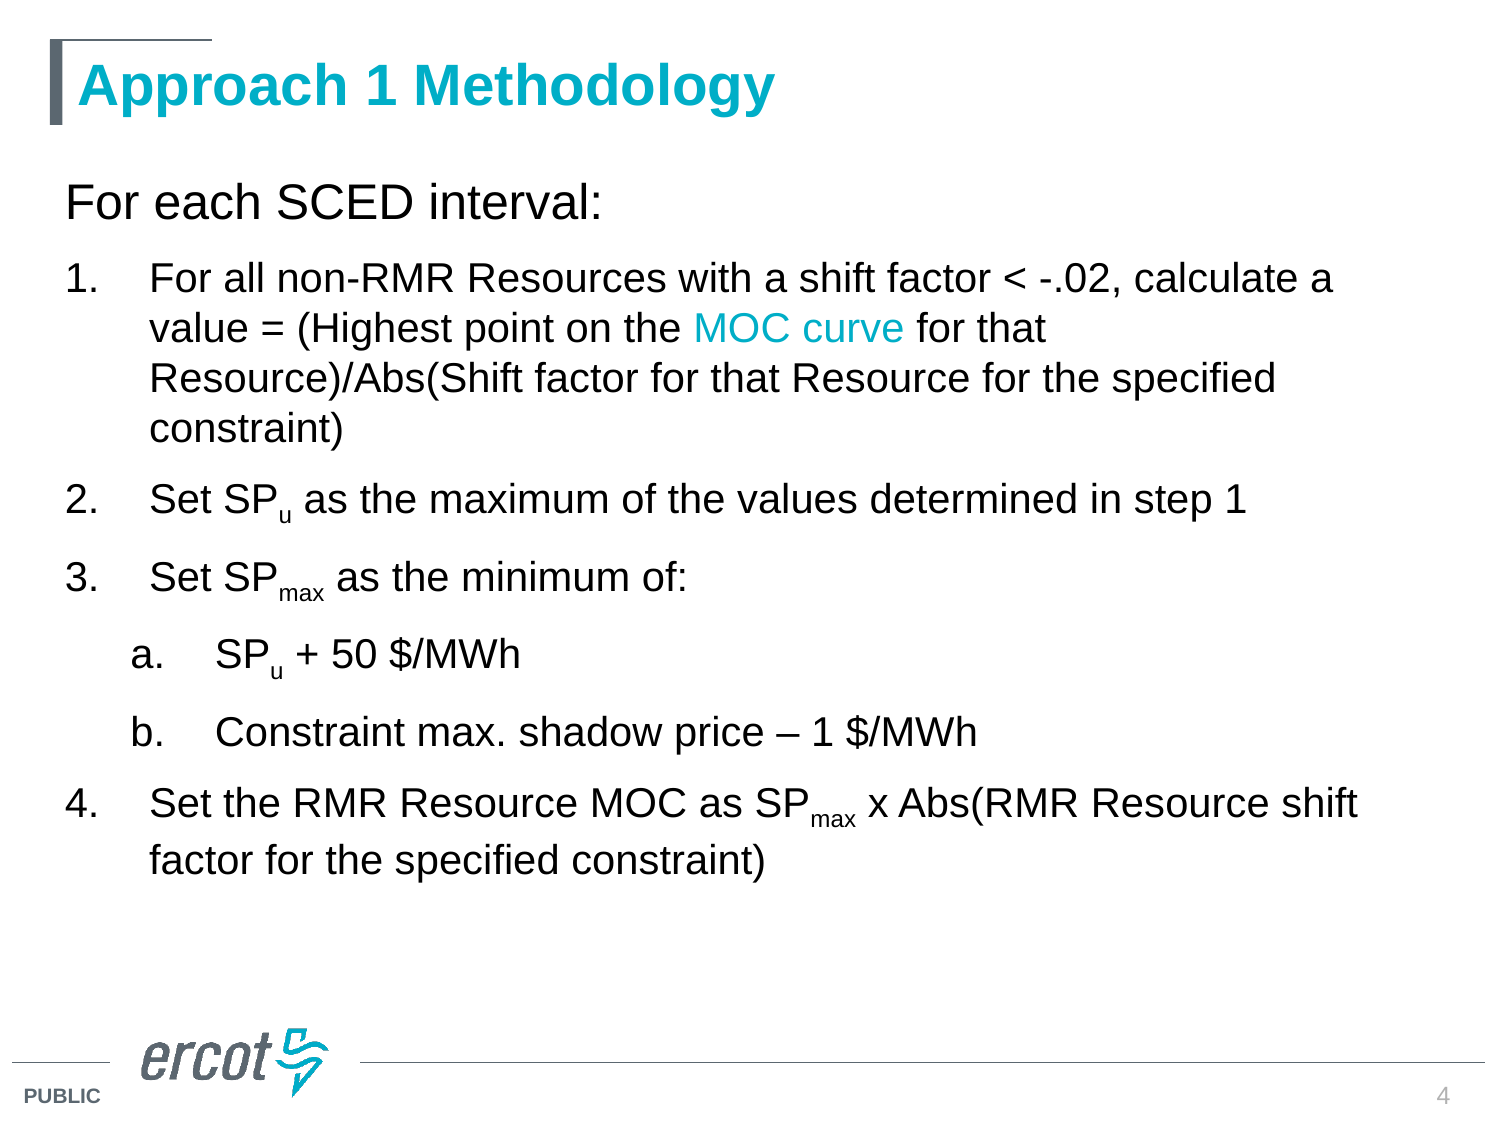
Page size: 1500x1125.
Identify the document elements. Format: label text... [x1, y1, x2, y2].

slide_number 4 [1400, 1076, 1488, 1113]
picture [137, 1024, 332, 1100]
title Approach 1 Methodology [62, 39, 1450, 125]
list For each SCED interval: For all non-RMR Resources with a shift factor < -.02, calculate a value = (Highest point on the MOC curve for that Resource)/Abs(Shift factor for that Resource for the specified constraint) Set SPu as the maximum of the values determined in step 1 Set SPmax as the minimum of: SPu + 50 $/MWh Constraint max. shadow price – 1 $/MWh Set the RMR Resource MOC as SPmax x Abs(RMR Resource shift factor for the specified constraint) [50, 162, 1425, 992]
